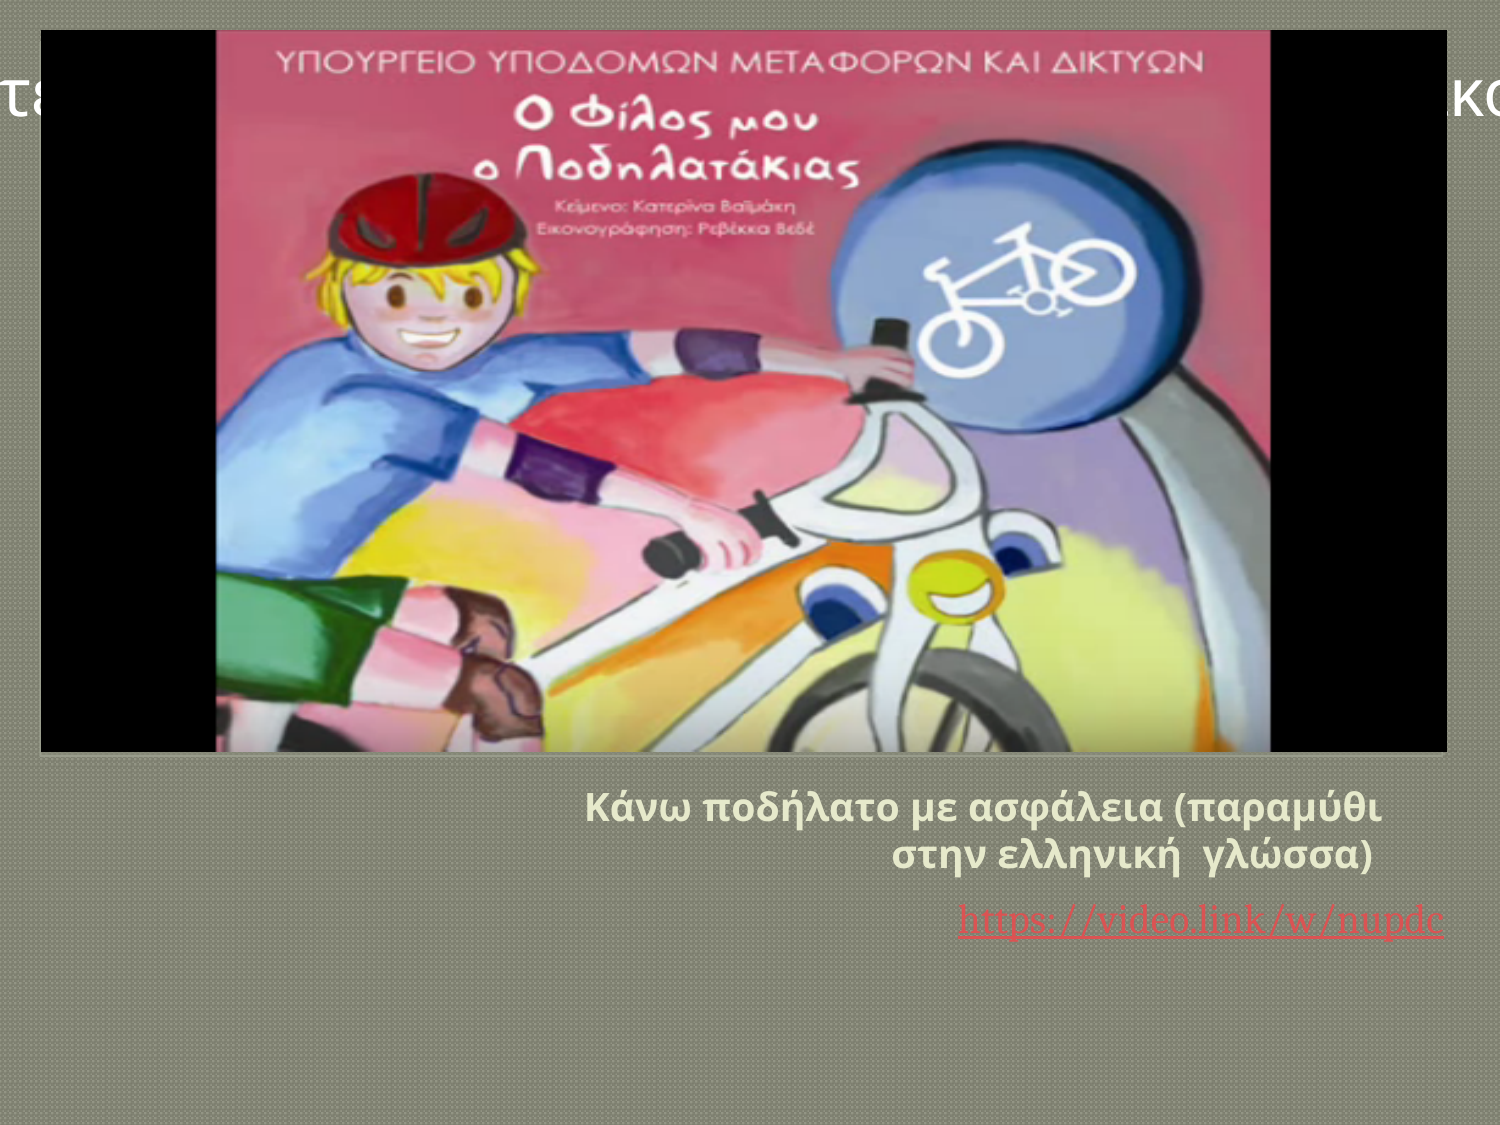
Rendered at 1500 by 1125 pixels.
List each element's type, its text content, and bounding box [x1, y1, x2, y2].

list https://video.link/w/nupdc [856, 883, 1459, 1034]
title Κάνω ποδήλατο με ασφάλεια (παραμύθι στην ελληνική γλώσσα) [498, 774, 1399, 884]
picture [41, 30, 1448, 756]
